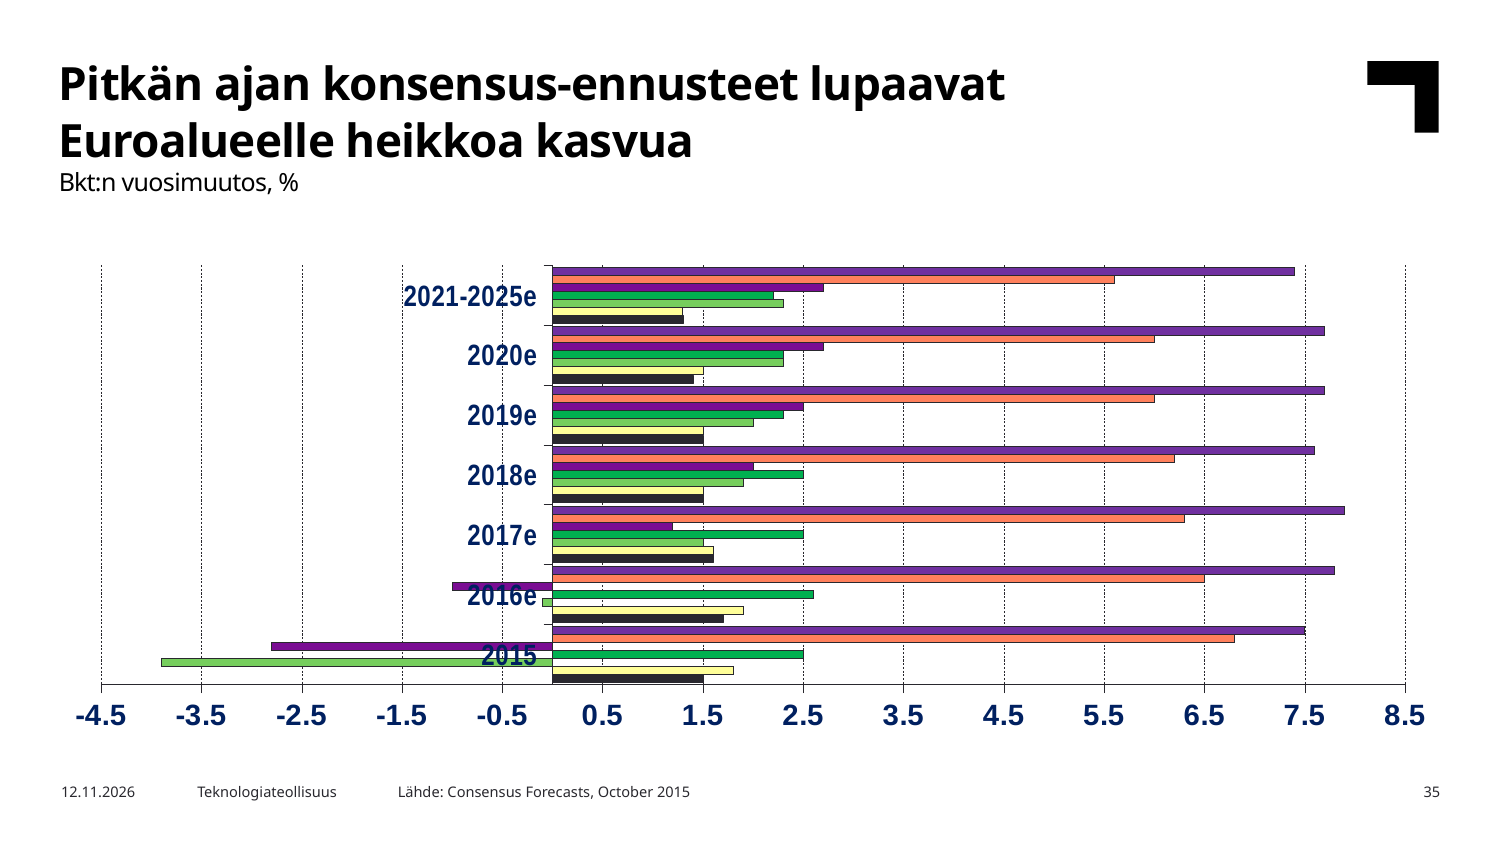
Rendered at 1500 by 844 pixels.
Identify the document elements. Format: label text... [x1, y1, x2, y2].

slide_number 35 [1313, 775, 1456, 803]
list Pitkän ajan konsensus-ennusteet lupaavat Euroalueelle heikkoa kasvua Bkt:n vuosimuutos, % [41, 46, 1353, 153]
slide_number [46, 775, 182, 803]
chart [62, 219, 1440, 763]
list Lähde: Consensus Forecasts, October 2015 [382, 775, 871, 803]
footer Teknologiateollisuus [182, 775, 382, 803]
